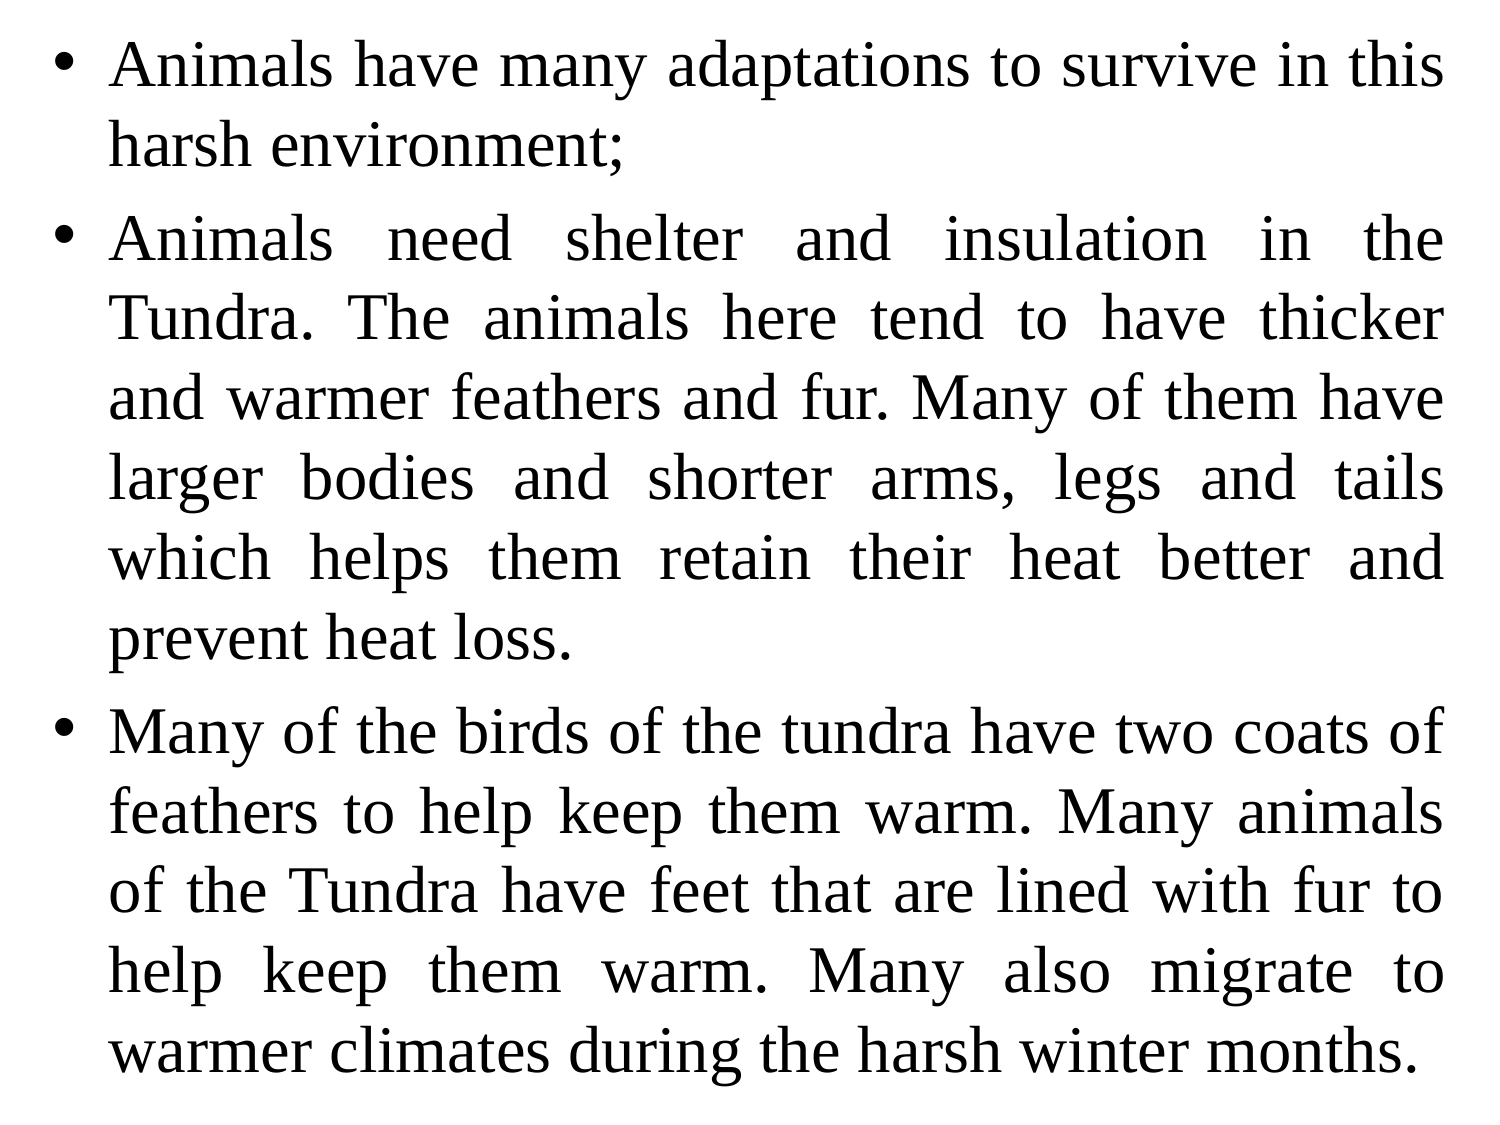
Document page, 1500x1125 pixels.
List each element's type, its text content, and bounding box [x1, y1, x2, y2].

list Animals have many adaptations to survive in this harsh environment; Animals need shelter and insulation in the Tundra. The animals here tend to have thicker and warmer feathers and fur. Many of them have larger bodies and shorter arms, legs and tails which helps them retain their heat better and prevent heat loss. Many of the birds of the tundra have two coats of feathers to help keep them warm. Many animals of the Tundra have feet that are lined with fur to help keep them warm. Many also migrate to warmer climates during the harsh winter months. [37, 12, 1463, 1088]
